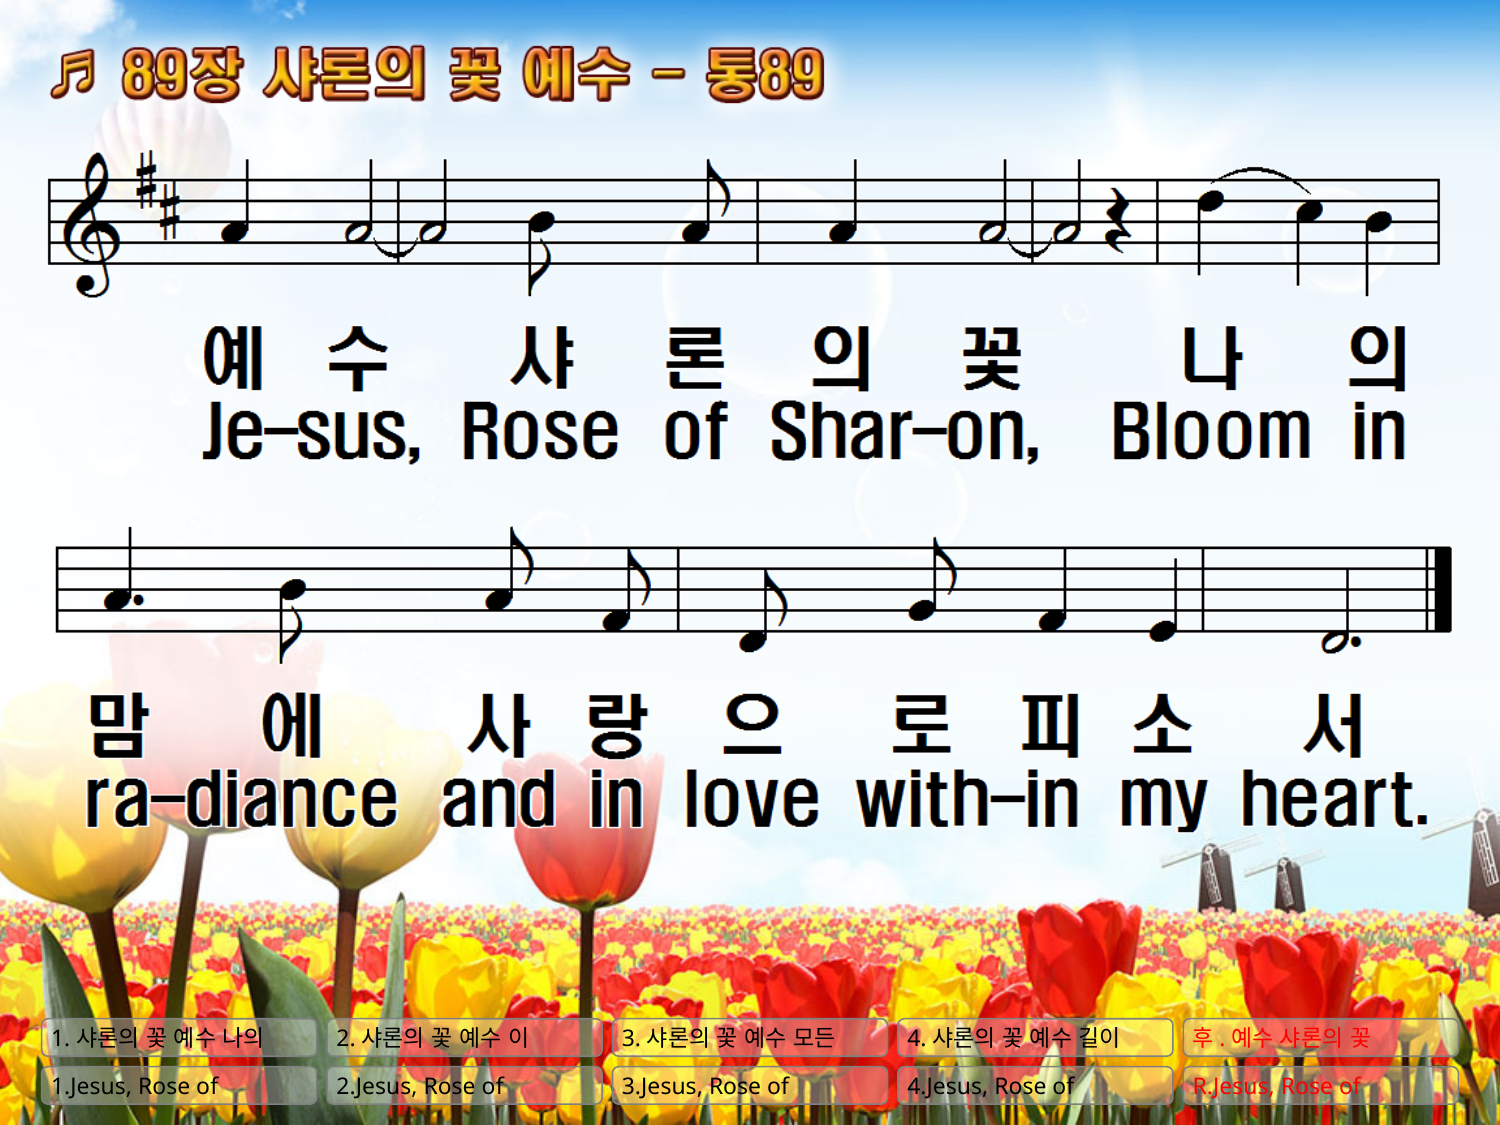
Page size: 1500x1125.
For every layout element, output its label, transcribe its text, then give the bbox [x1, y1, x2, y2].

text_box 2.Jesus, Rose of [327, 1066, 603, 1105]
text_box 2.샤론의 꽃 예수 이 [327, 1018, 603, 1057]
text_box 4.Jesus, Rose of [897, 1066, 1173, 1105]
picture [0, 0, 1500, 1125]
text_box 후.예수 샤론의 꽃 [1183, 1018, 1459, 1057]
text_box 1.샤론의 꽃 예수 나의 [41, 1018, 317, 1057]
text_box 4.샤론의 꽃 예수 길이 [897, 1018, 1173, 1057]
text_box 3.Jesus, Rose of [612, 1066, 888, 1105]
text_box R.Jesus, Rose of [1183, 1066, 1459, 1105]
text_box 1.Jesus, Rose of [41, 1066, 317, 1105]
text_box 3.샤론의 꽃 예수 모든 [612, 1018, 888, 1057]
